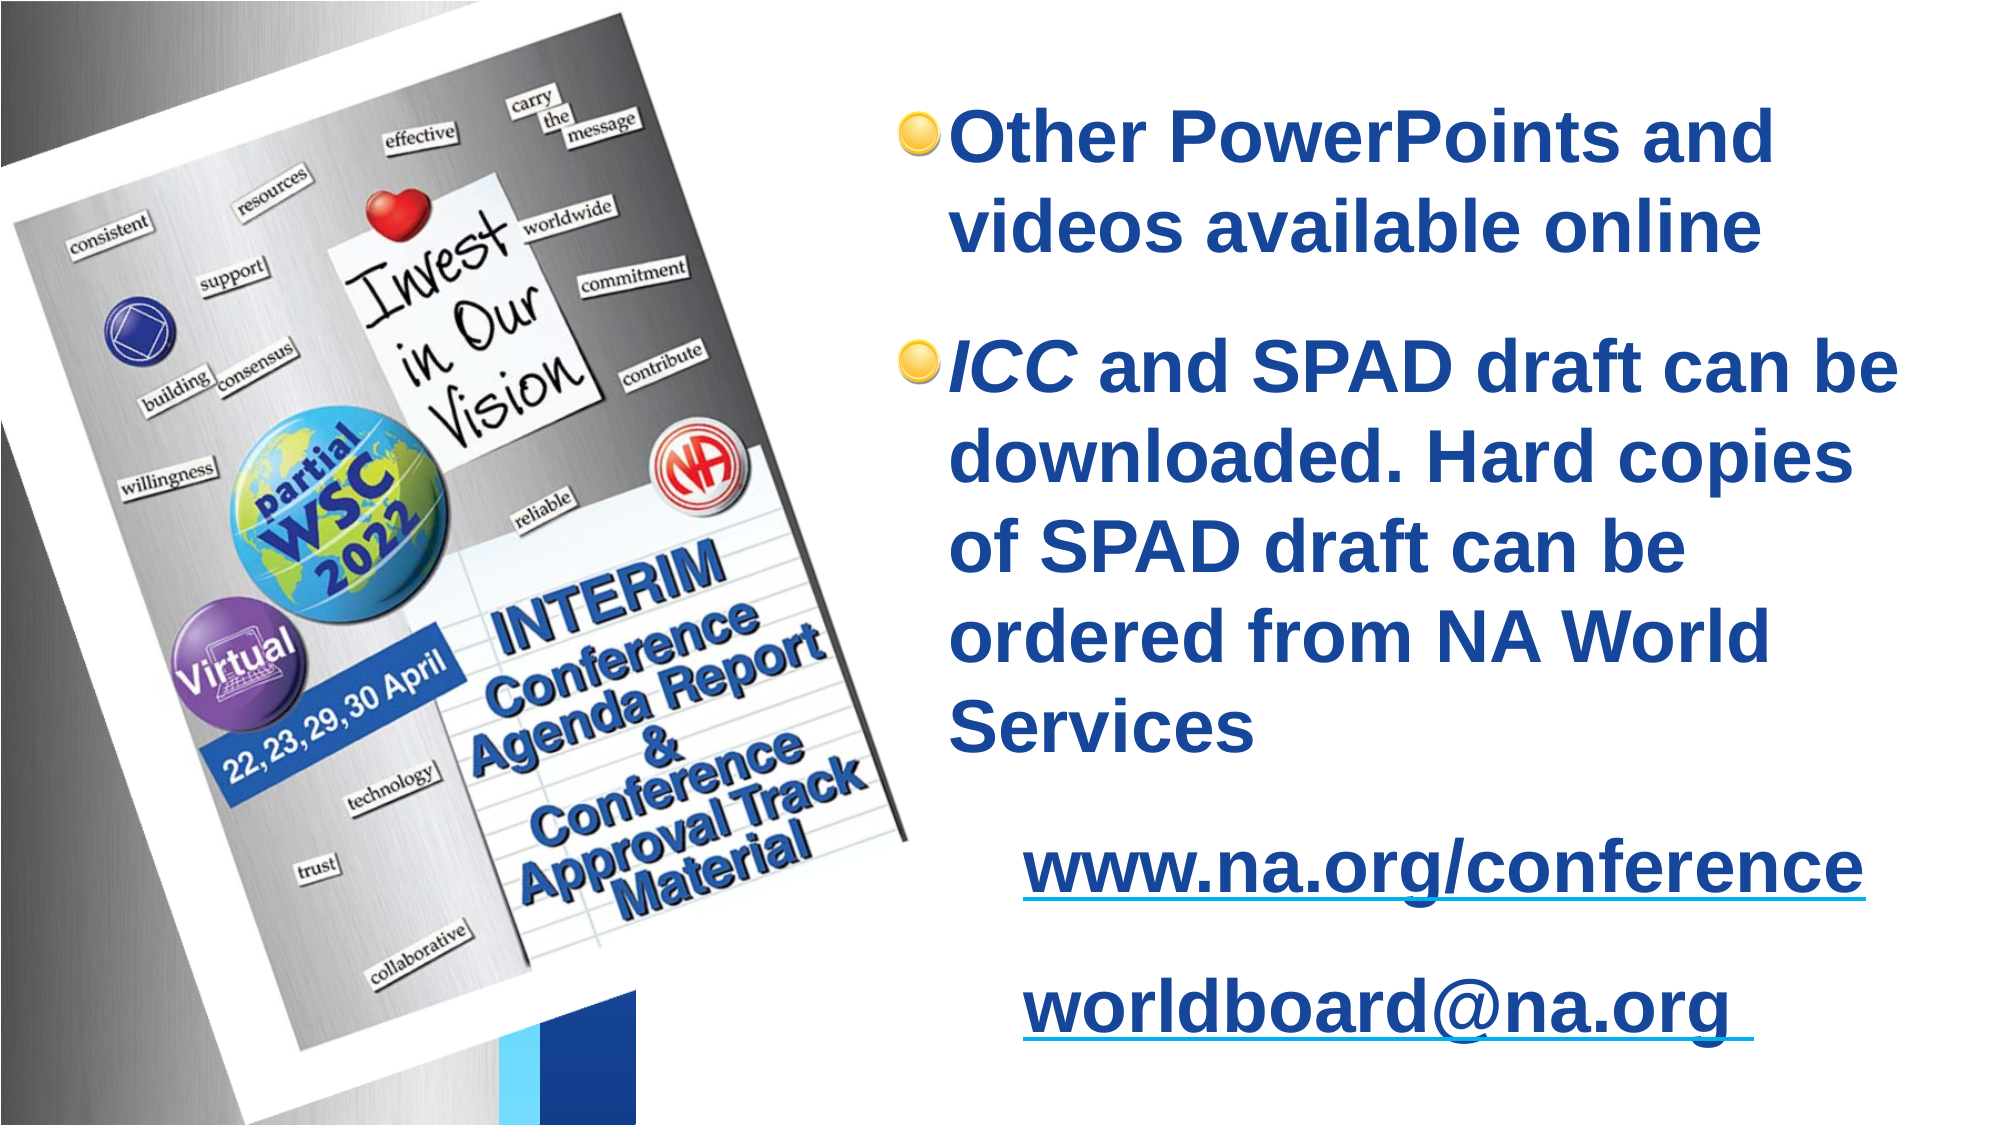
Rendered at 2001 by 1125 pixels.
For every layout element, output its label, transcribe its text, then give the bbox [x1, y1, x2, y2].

picture [0, 0, 963, 1124]
text_box Other PowerPoints and videos available online ICC and SPAD draft can be downloaded. Hard copies of SPAD draft can be ordered from NA World Services www.na.org/conference worldboard@na.org [944, 79, 1941, 1108]
picture [897, 339, 941, 386]
picture [897, 110, 941, 157]
